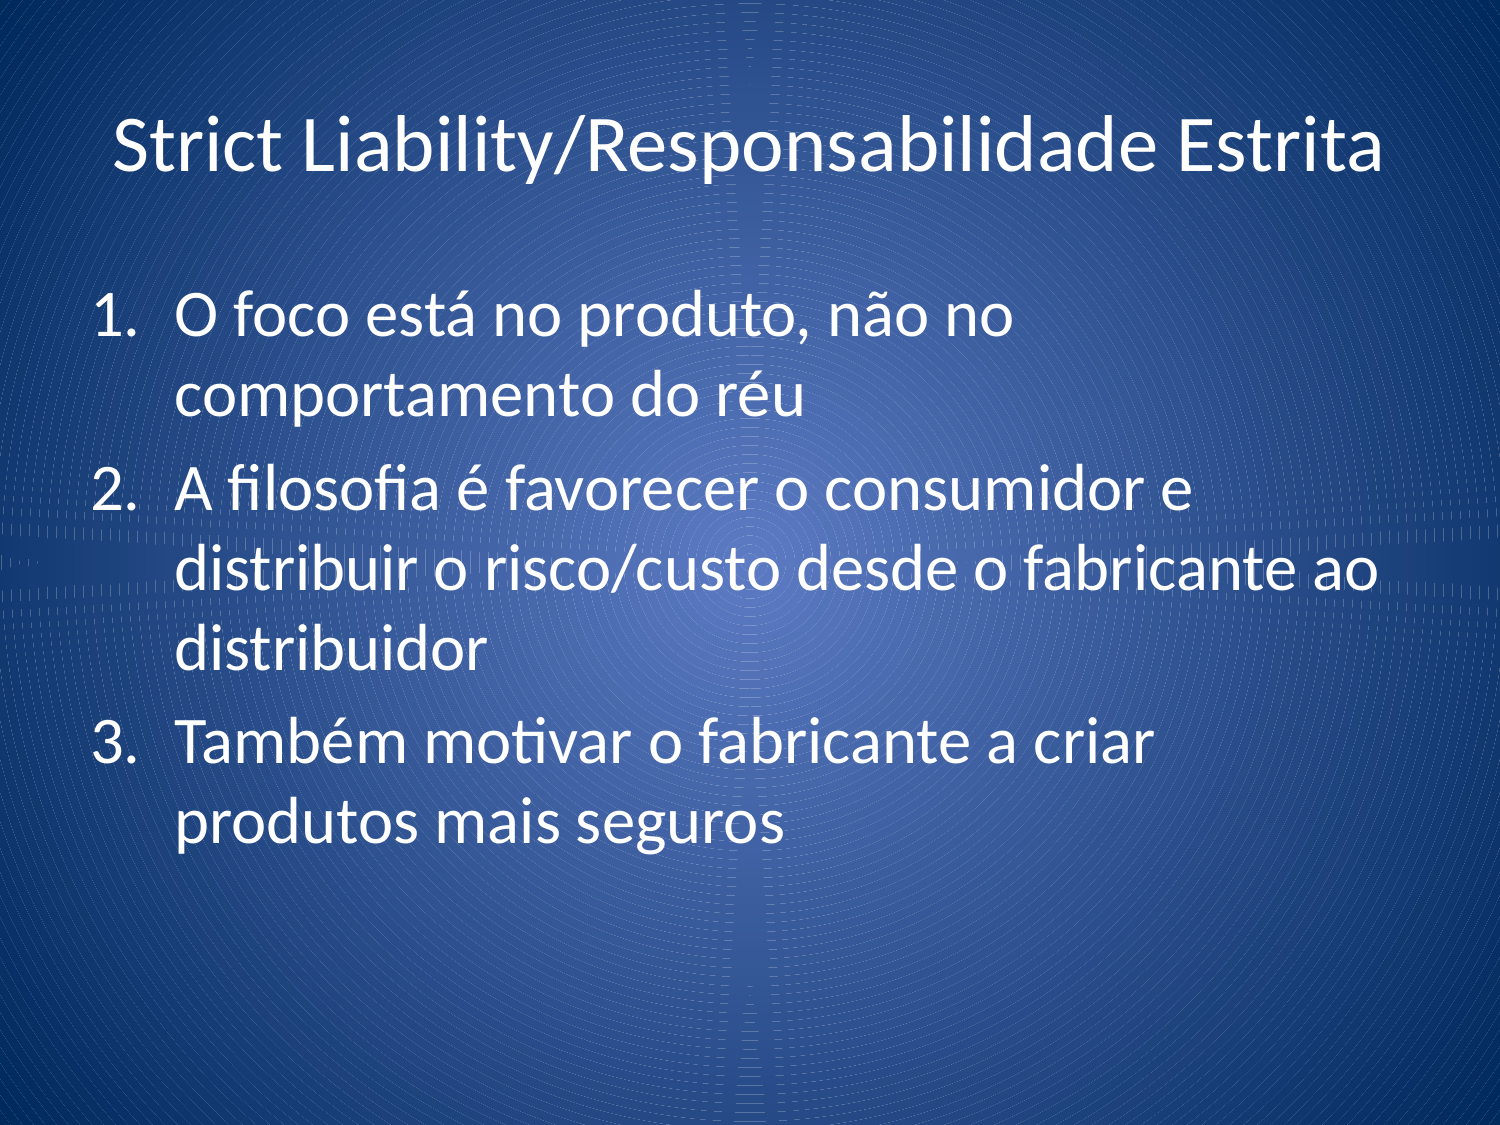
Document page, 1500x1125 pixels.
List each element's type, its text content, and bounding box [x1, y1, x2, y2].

title Strict Liability/Responsabilidade Estrita [75, 45, 1425, 233]
list O foco está no produto, não no comportamento do réu A filosofia é favorecer o consumidor e distribuir o risco/custo desde o fabricante ao distribuidor Também motivar o fabricante a criar produtos mais seguros [75, 262, 1425, 1005]
